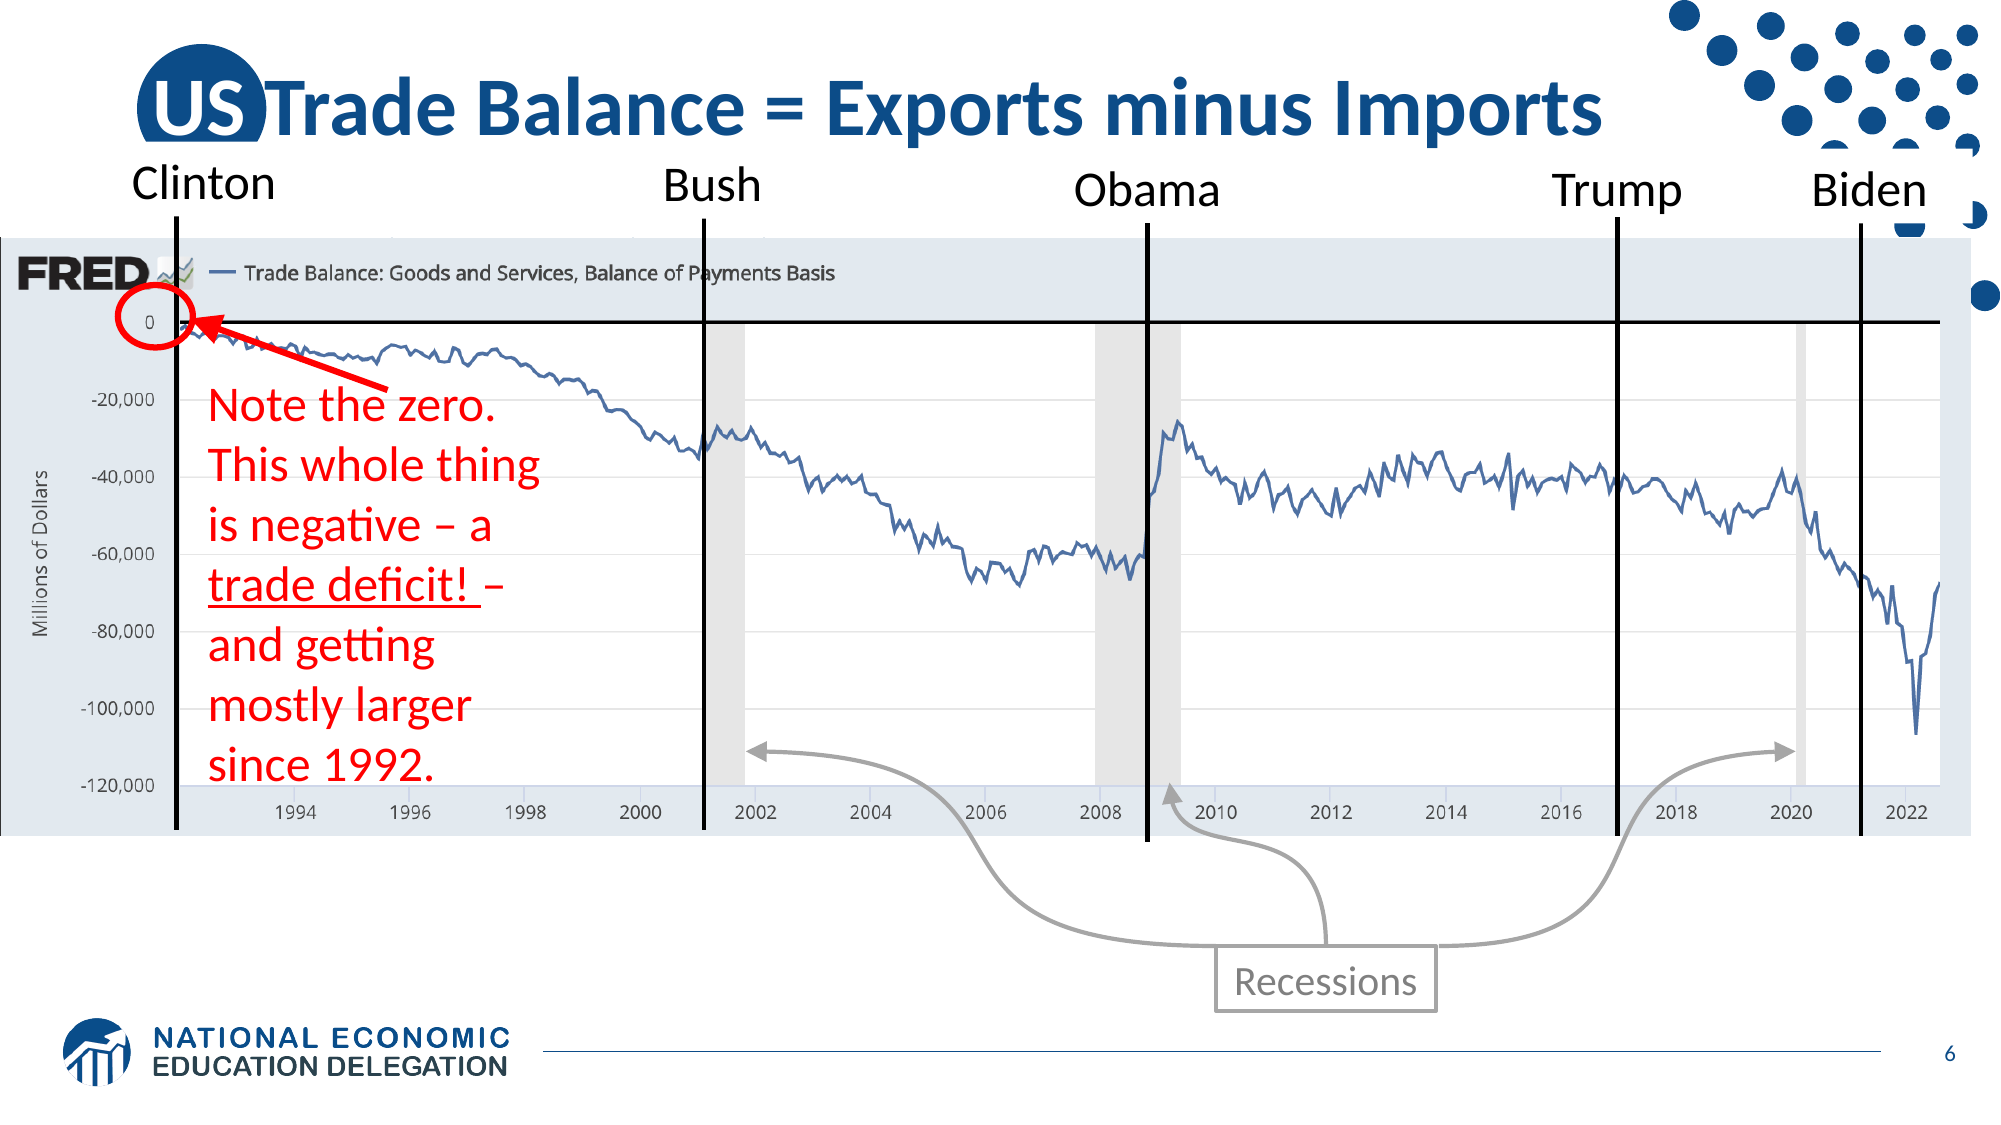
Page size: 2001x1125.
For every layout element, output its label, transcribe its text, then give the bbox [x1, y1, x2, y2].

text_box Biden [1766, 148, 1973, 224]
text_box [190, 318, 388, 391]
picture [55, 1013, 520, 1091]
text_box Clinton [14, 141, 383, 217]
slide_number 6 [1521, 1022, 1972, 1082]
text_box Trump [1514, 148, 1721, 224]
picture [1618, 237, 1971, 837]
text_box Obama [1044, 148, 1251, 224]
title US Trade Balance = Exports minus Imports [137, 0, 1863, 218]
picture [0, 237, 1147, 837]
text_box Bush [589, 143, 836, 219]
picture [1148, 237, 1617, 751]
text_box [745, 751, 1796, 1012]
